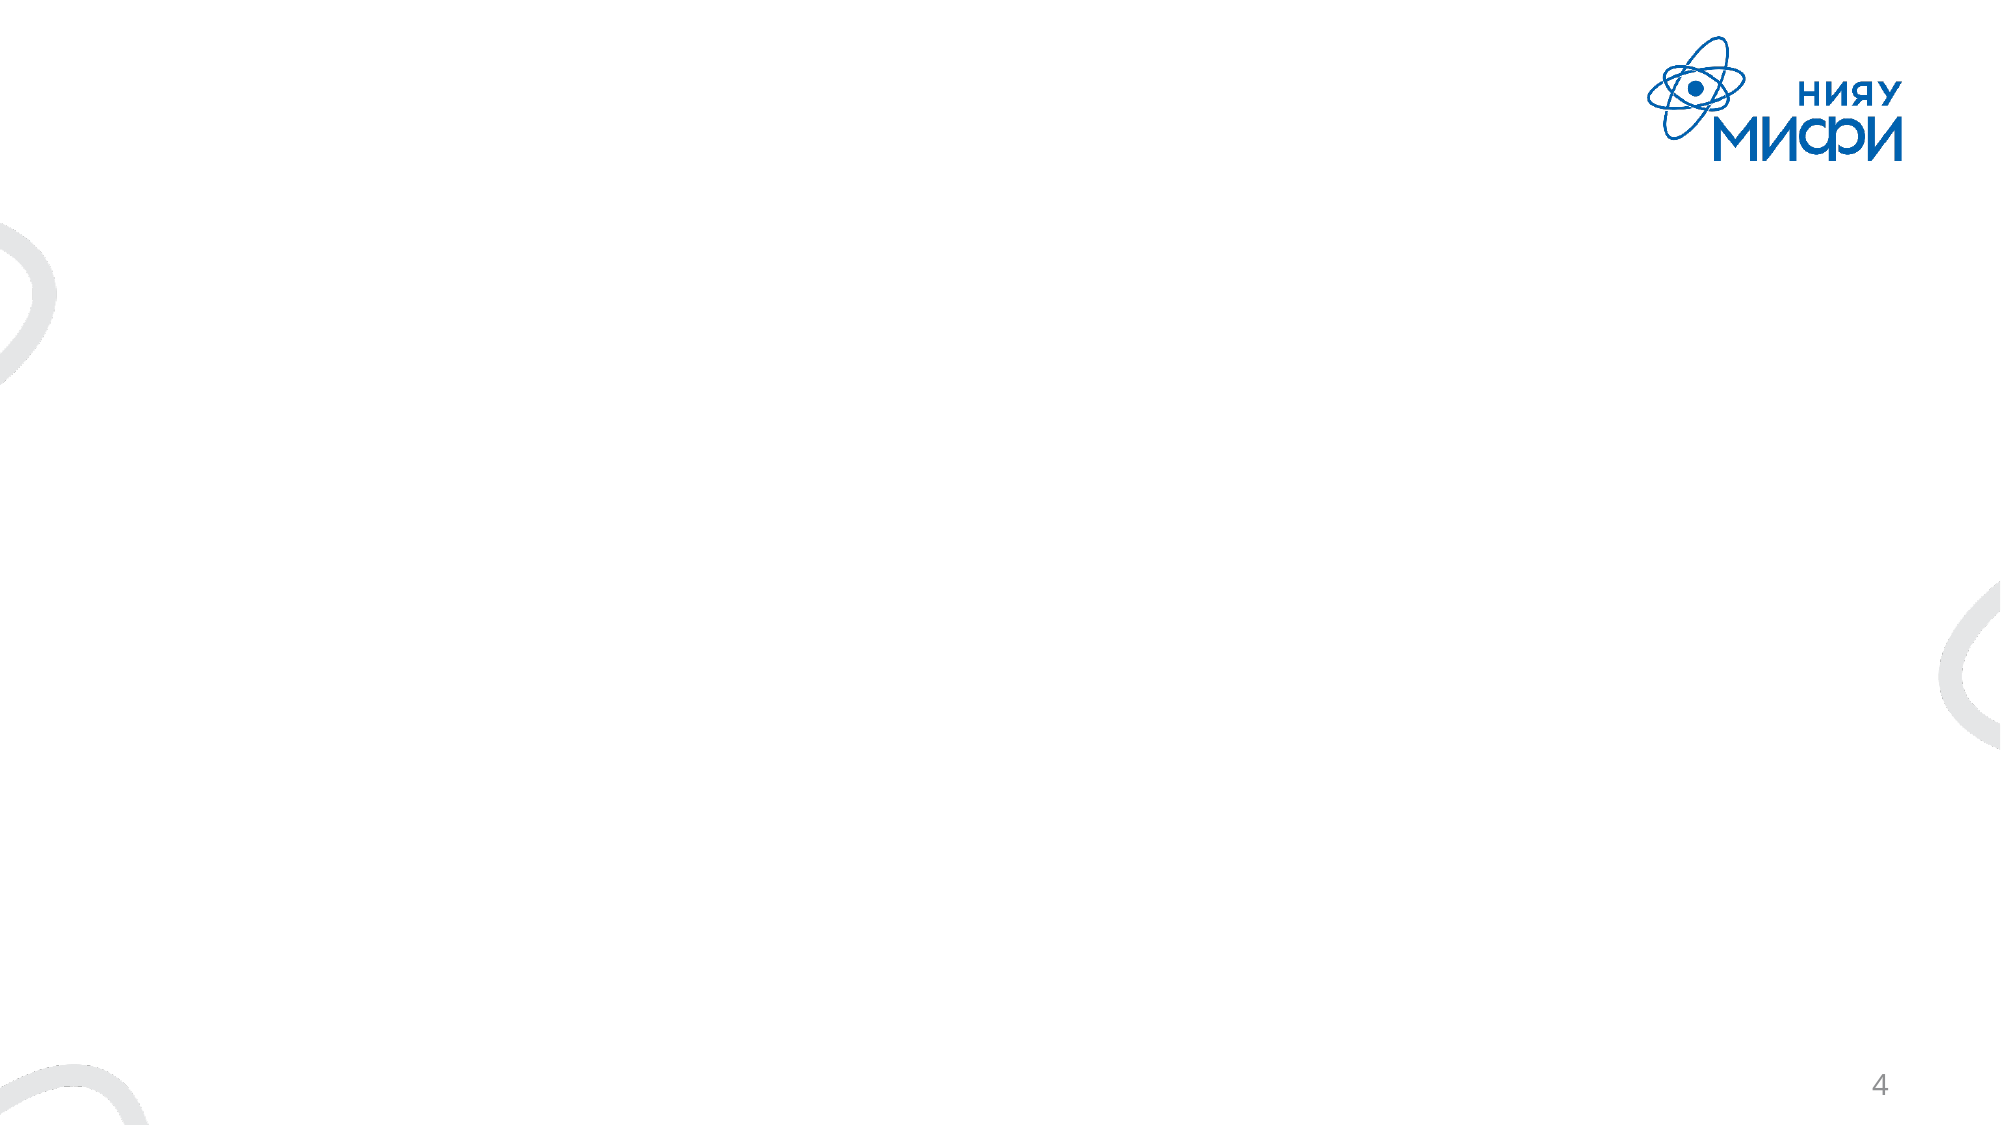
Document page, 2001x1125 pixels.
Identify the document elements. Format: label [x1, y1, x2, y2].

picture [1919, 554, 2001, 767]
picture [0, 1032, 162, 1125]
picture [0, 208, 122, 456]
picture [1637, 27, 1910, 173]
